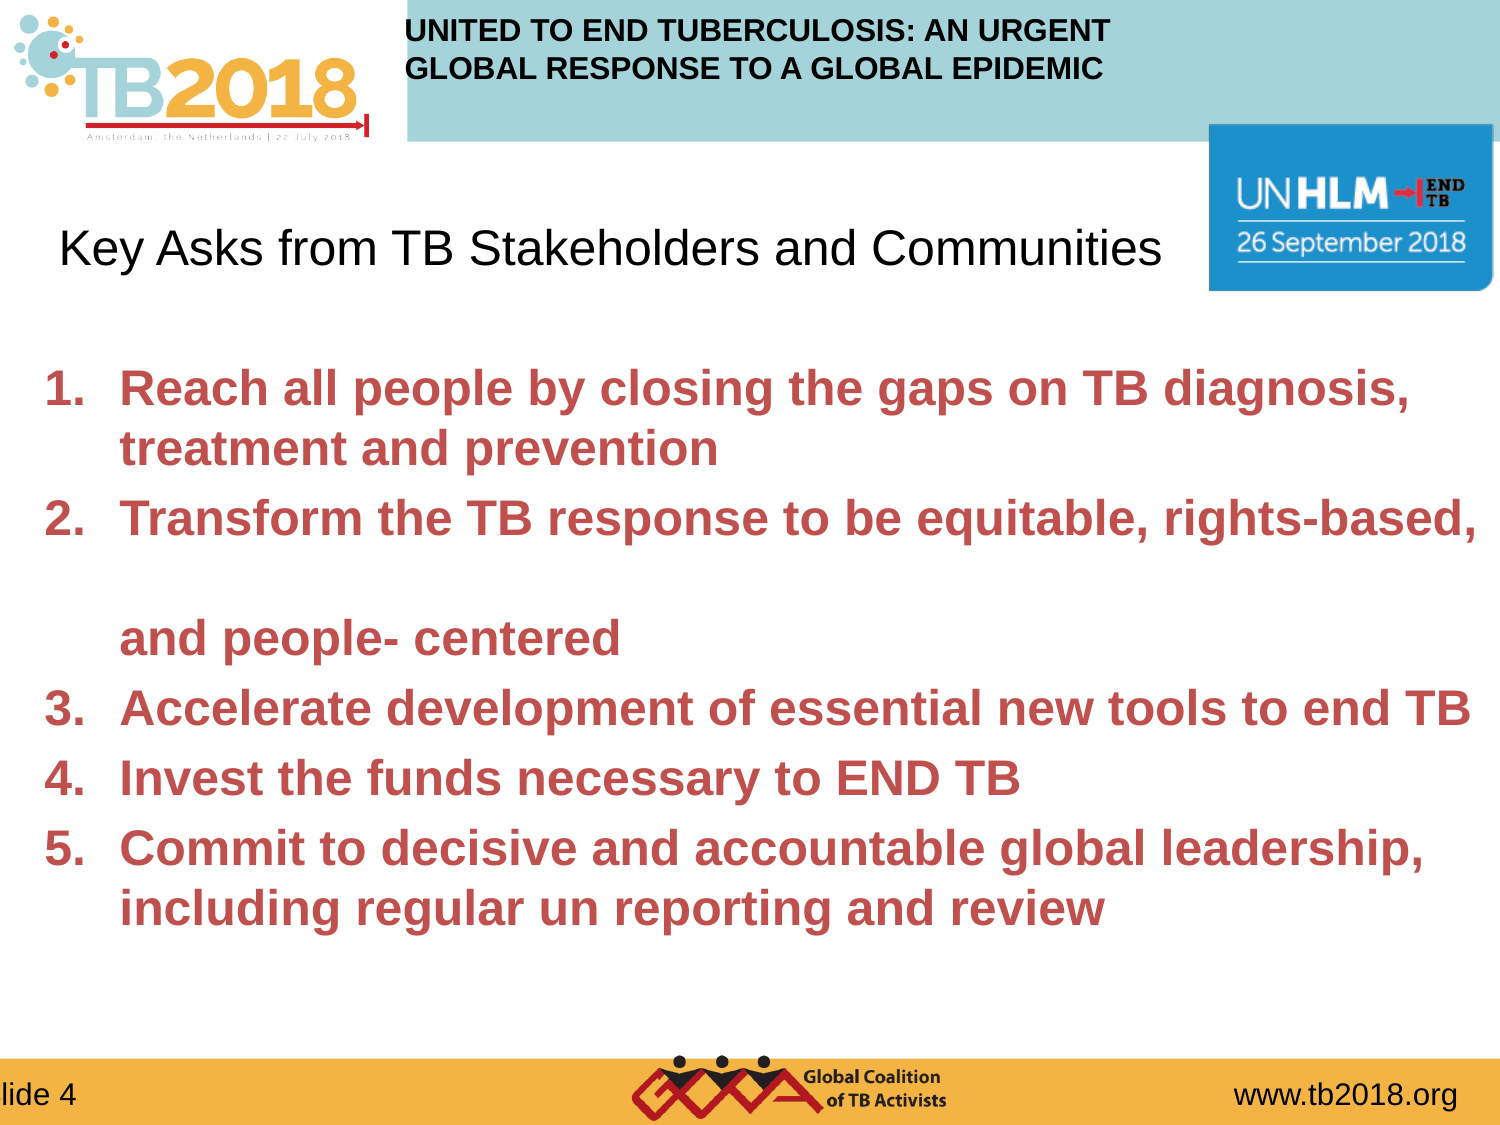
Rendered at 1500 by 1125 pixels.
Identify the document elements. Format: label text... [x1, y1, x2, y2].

picture [1198, 113, 1500, 302]
picture [631, 1055, 947, 1125]
list Key Asks from TB Stakeholders and Communities Reach all people by closing the gaps on TB diagnosis, treatment and prevention Transform the TB response to be equitable, rights-based, and people- centered Accelerate development of essential new tools to end TB Invest the funds necessary to END TB Commit to decisive and accountable global leadership, including regular un reporting and review [29, 208, 1500, 1047]
title UNITED TO END TUBERCULOSIS: AN URGENT GLOBAL RESPONSE TO A GLOBAL EPIDEMIC [371, 2, 1465, 187]
picture [14, 14, 369, 148]
